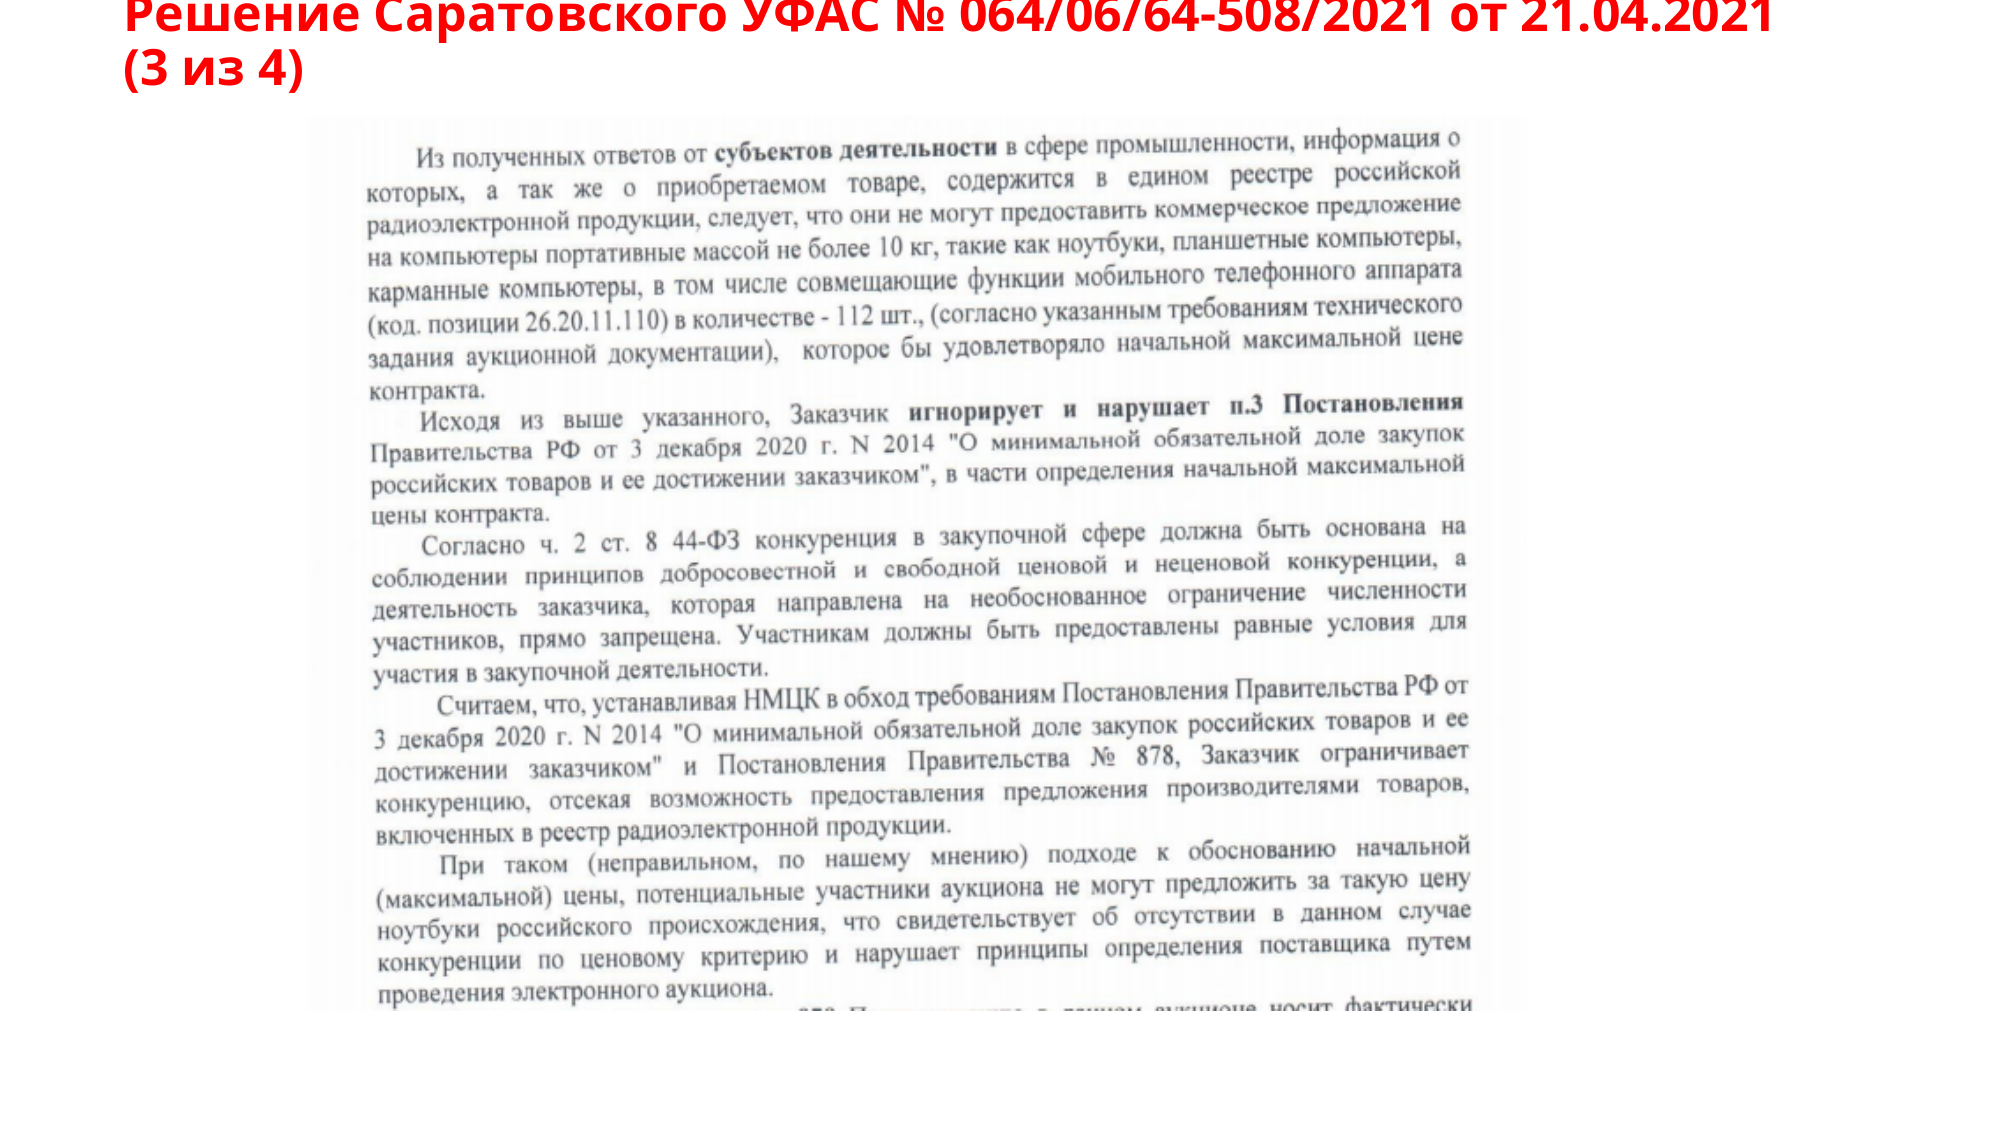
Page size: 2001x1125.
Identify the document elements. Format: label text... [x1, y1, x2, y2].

picture [306, 115, 1527, 1011]
title Решение Саратовского УФАС № 064/06/64-508/2021 от 21.04.2021 (3 из 4) [108, 20, 1834, 65]
